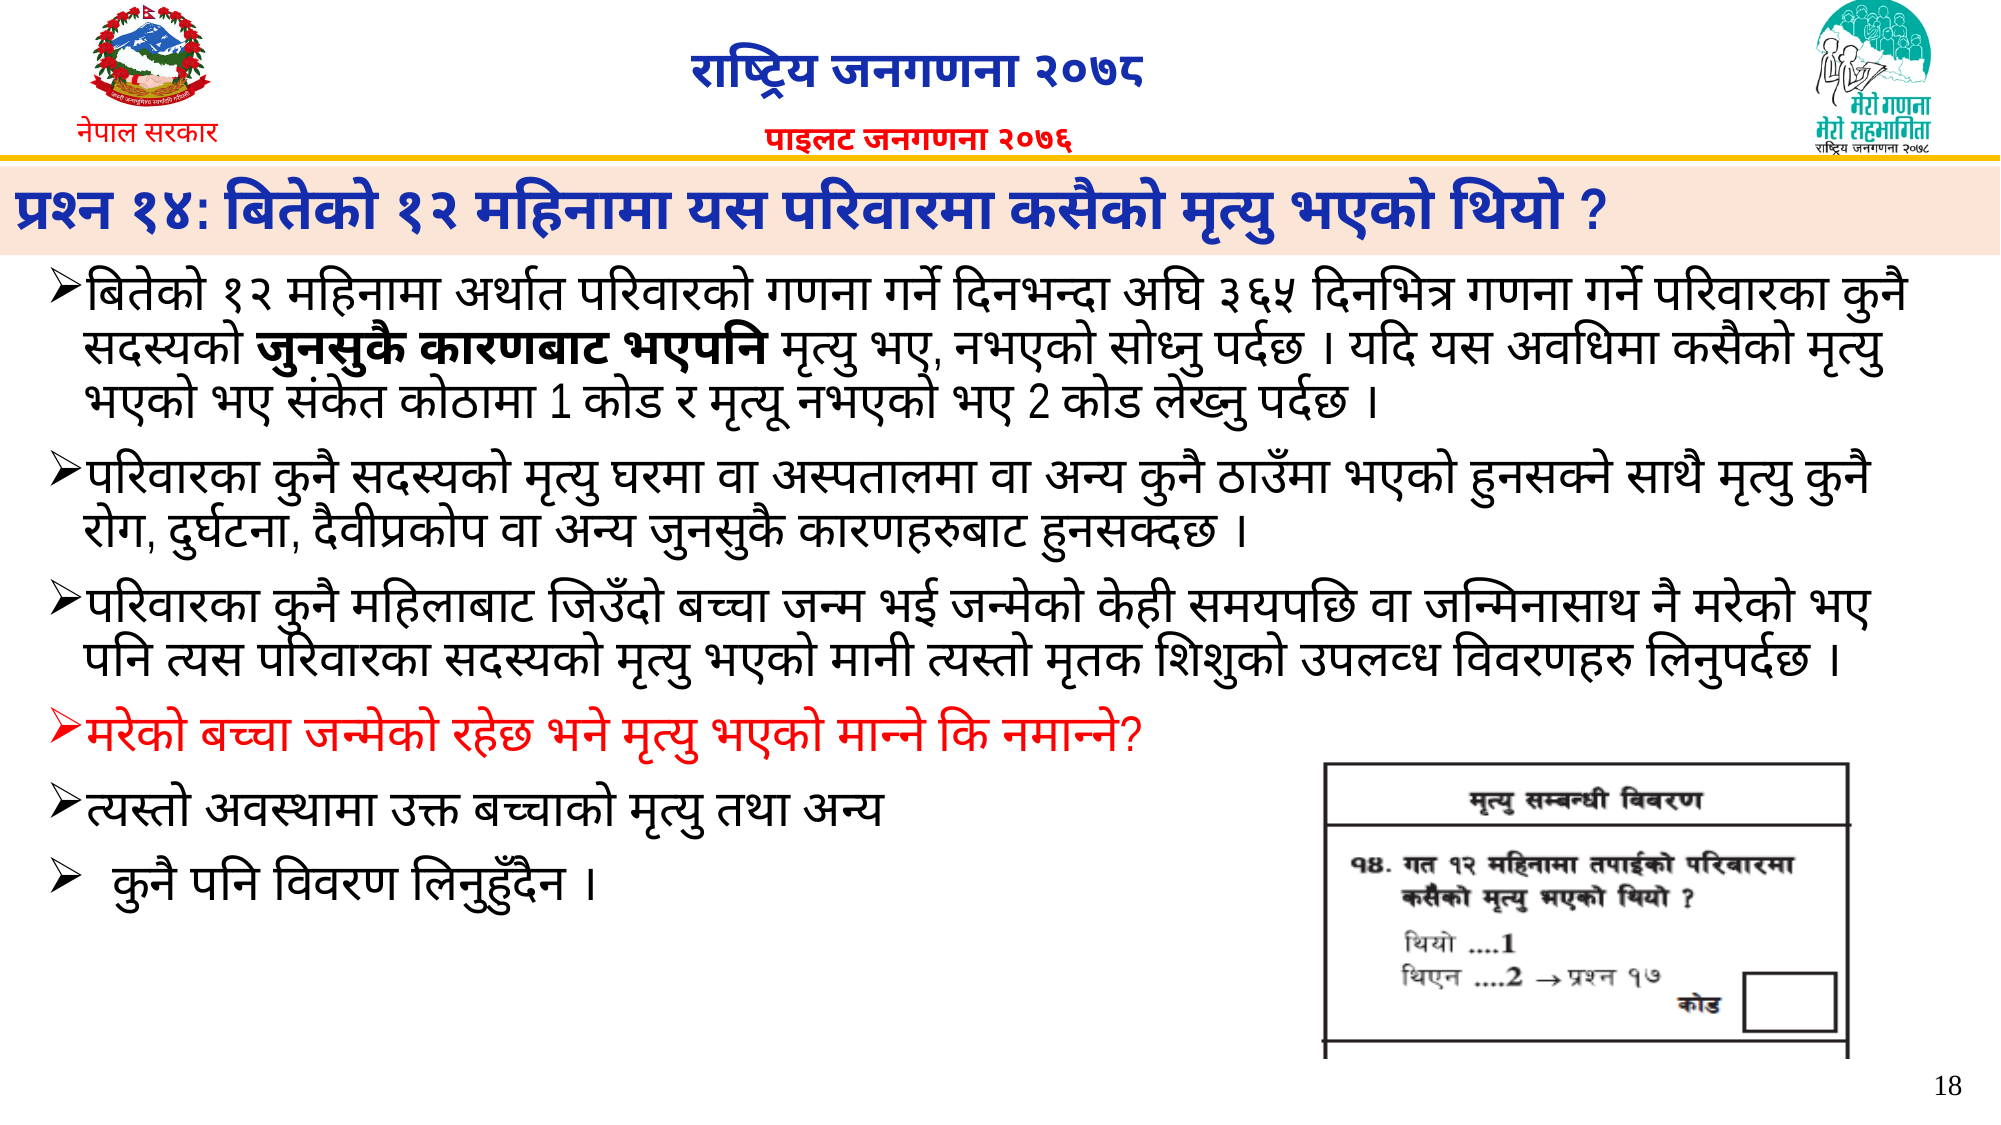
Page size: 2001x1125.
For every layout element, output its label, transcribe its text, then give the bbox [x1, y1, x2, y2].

picture [1314, 761, 1866, 1059]
slide_number 18 [1918, 1058, 1992, 1119]
picture [1815, 0, 1931, 155]
list बितेको १२ महिनामा अर्थात परिवारको गणना गर्ने दिनभन्दा अघि ३६५ दिनभित्र गणना गर्ने परिवारका कुनै सदस्यको जुनसुकै कारणबाट भएपनि मृत्यु भए, नभएको सोध्नु पर्दछ । यदि यस अवधिमा कसैको मृत्यु भएको भए संकेत कोठामा 1 कोड र मृत्यू नभएको भए 2 कोड लेख्नु पर्दछ । परिवारका कुनै सदस्यको मृत्यु घरमा वा अस्पतालमा वा अन्य कुनै ठाउँमा भएको हुनसक्ने साथै मृत्यु कुनै रोग, दुर्घटना, दैवीप्रकोप वा अन्य जुनसुकै कारणहरुबाट हुनसक्दछ । परिवारका कुनै महिलाबाट जिउँदो बच्चा जन्म भई जन्मेको केही समयपछि वा जन्मिनासाथ नै मरेको भए पनि त्यस परिवारका सदस्यको मृत्यु भएको मानी त्यस्तो मृतक शिशुको उपलव्ध विवरणहरु लिनुपर्दछ । मरेको बच्चा जन्मेको रहेछ भने मृत्यु भएको मान्ने कि नमान्ने? त्यस्तो अवस्थामा उक्त बच्चाको मृत्यु तथा अन्य कुनै पनि विवरण लिनुहुँदैन । [31, 260, 1939, 1108]
title प्रश्न १४: बितेको १२ महिनामा यस परिवारमा कसैको मृत्यु भएको थियो ? [0, 166, 2000, 256]
picture [87, 3, 213, 108]
